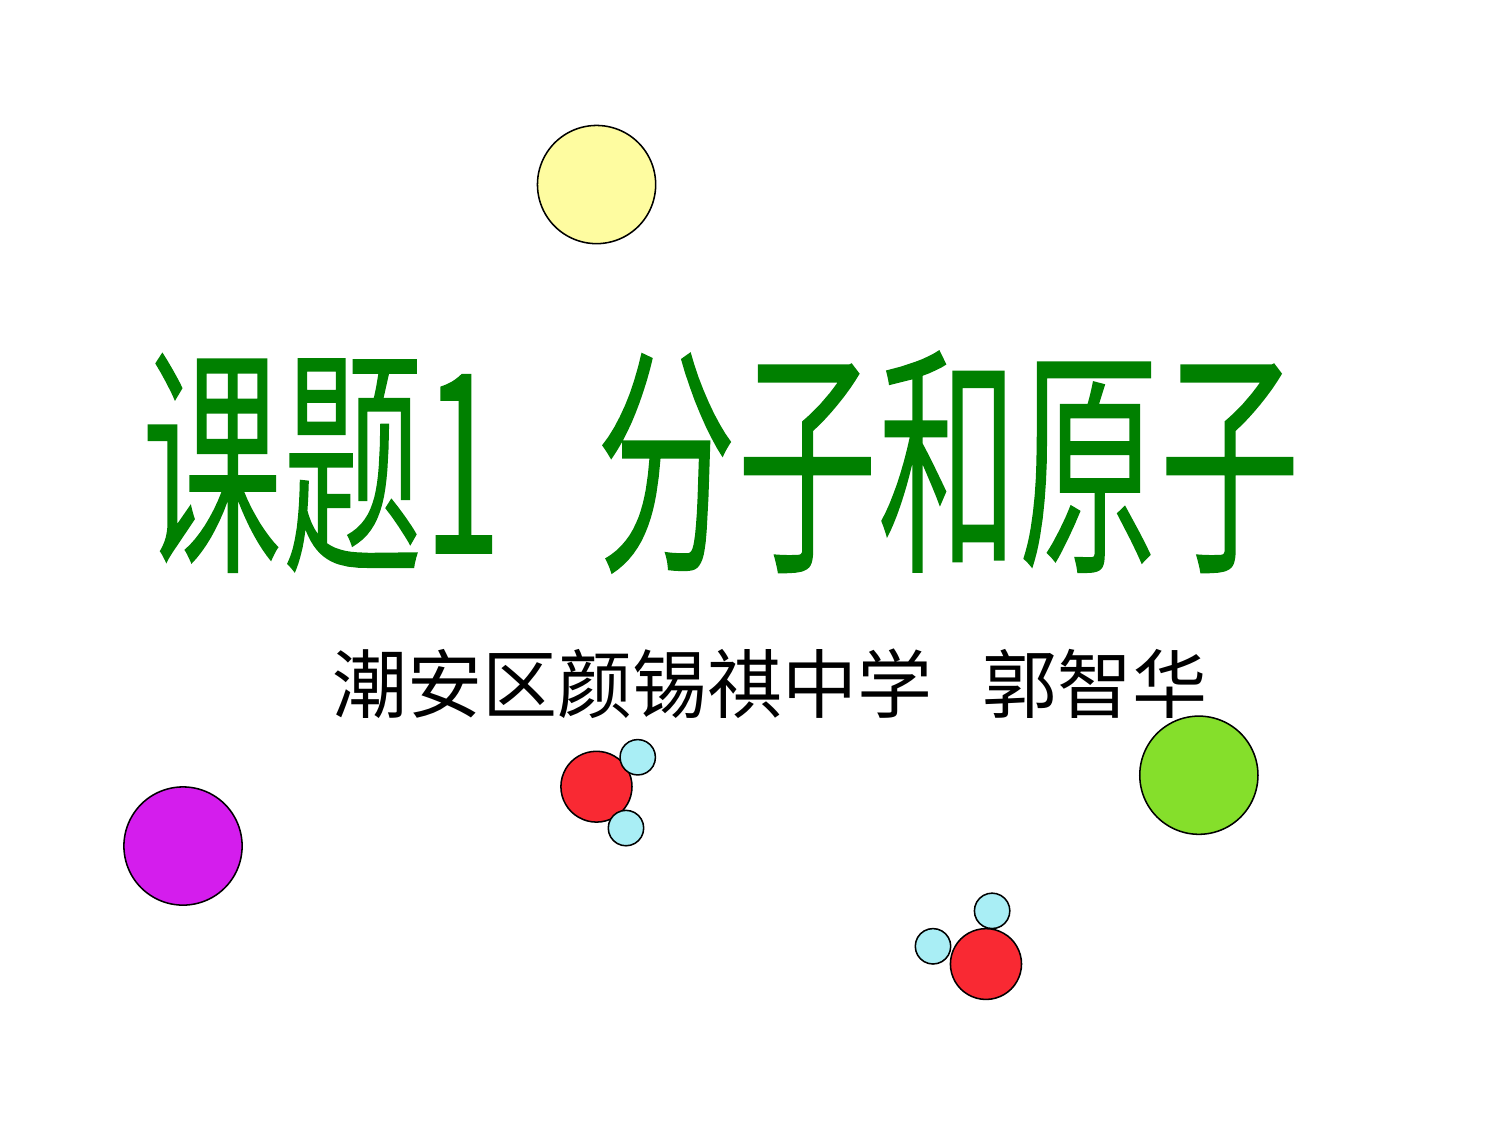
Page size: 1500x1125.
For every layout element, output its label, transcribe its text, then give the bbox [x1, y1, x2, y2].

text_box [123, 786, 243, 906]
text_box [915, 893, 1022, 1000]
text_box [560, 739, 656, 846]
text_box [856, 822, 1294, 898]
text_box [1139, 736, 1258, 822]
text_box [537, 125, 656, 244]
text_box 潮安区颜锡祺中学 郭智华 [318, 630, 1270, 736]
